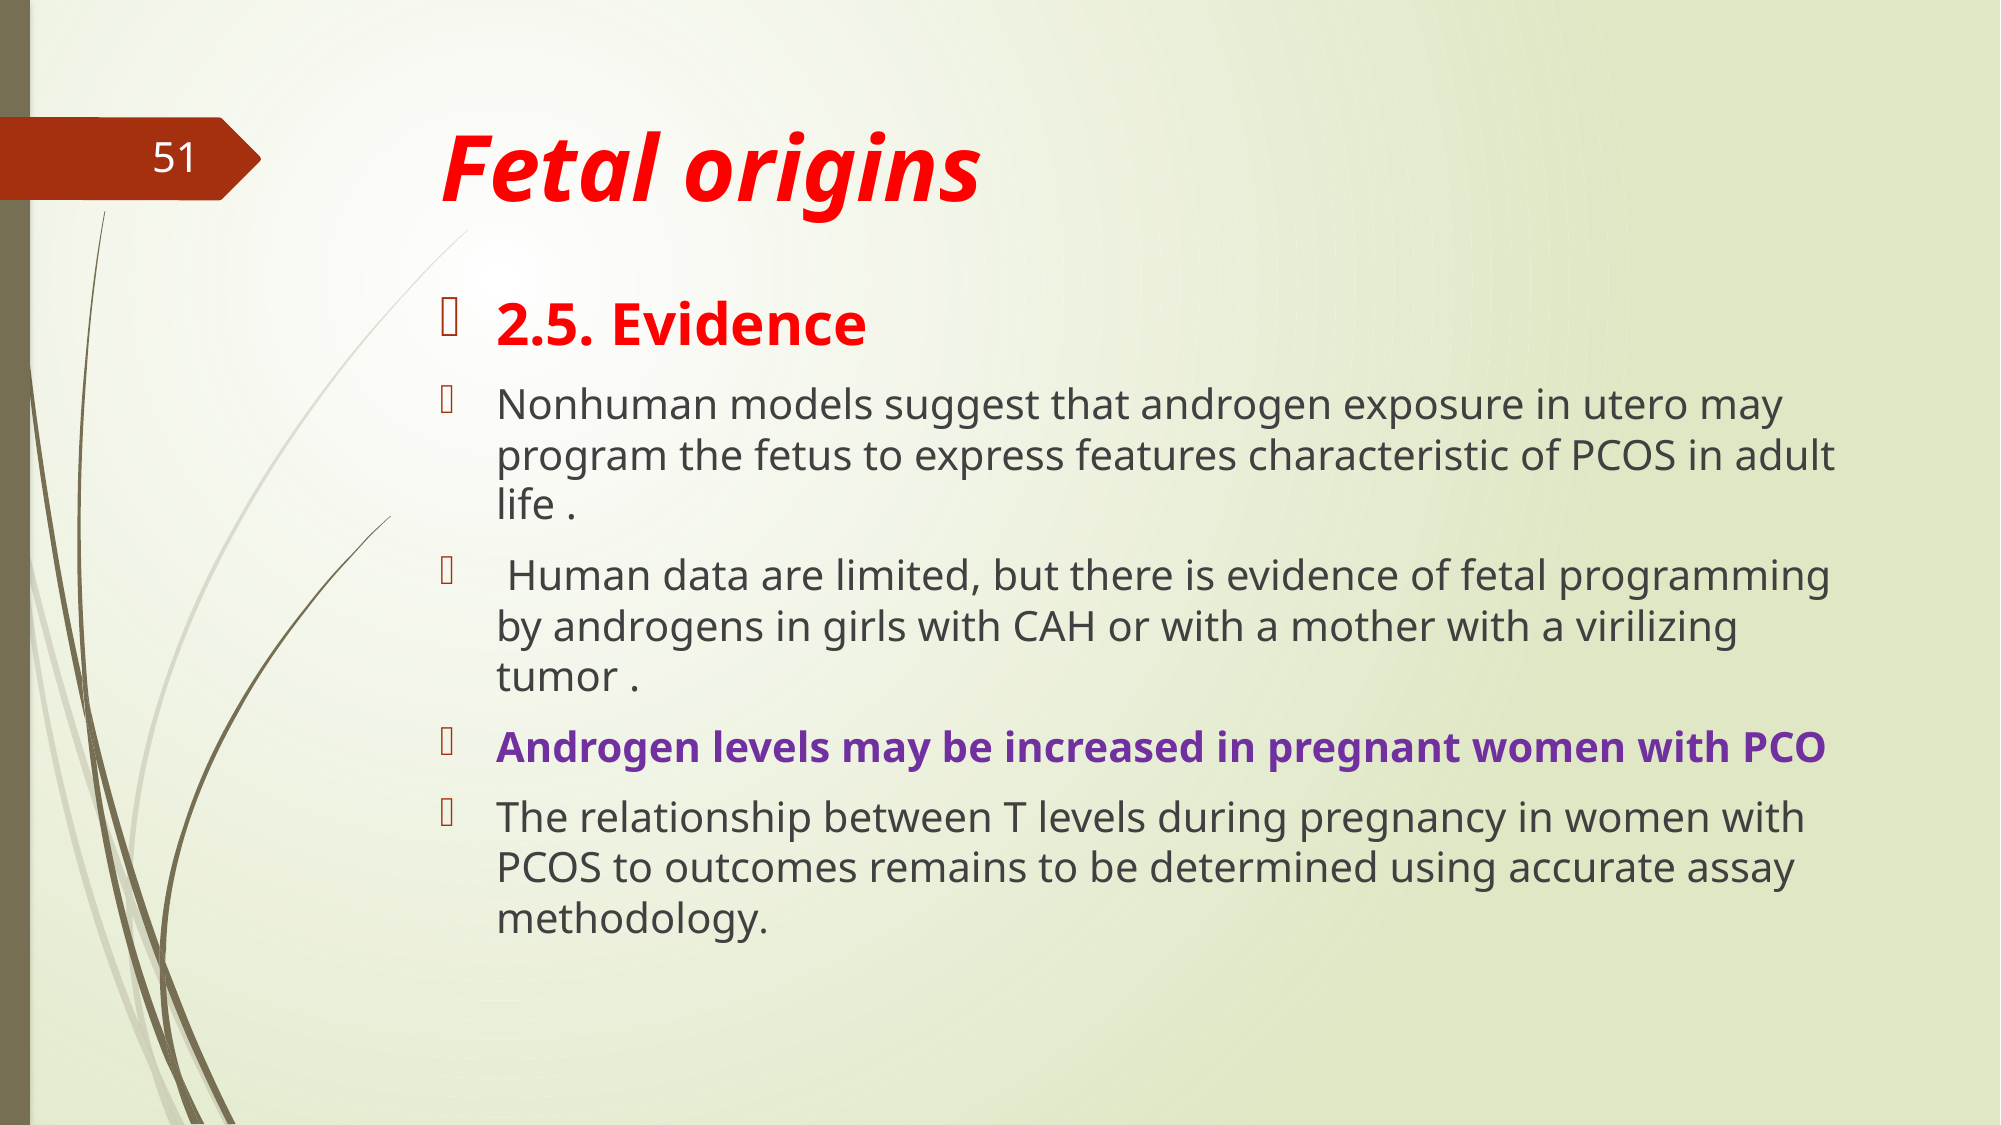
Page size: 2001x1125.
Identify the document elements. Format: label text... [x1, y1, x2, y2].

title Fetal origins [425, 102, 1888, 231]
slide_number 51 [87, 129, 216, 190]
list 2.5. Evidence Nonhuman models suggest that androgen exposure in utero may program the fetus to express features characteristic of PCOS in adult life . Human data are limited, but there is evidence of fetal programming by androgens in girls with CAH or with a mother with a virilizing tumor . Androgen levels may be increased in pregnant women with PCO The relationship between T levels during pregnancy in women with PCOS to outcomes remains to be determined using accurate assay methodology. [424, 279, 1888, 970]
